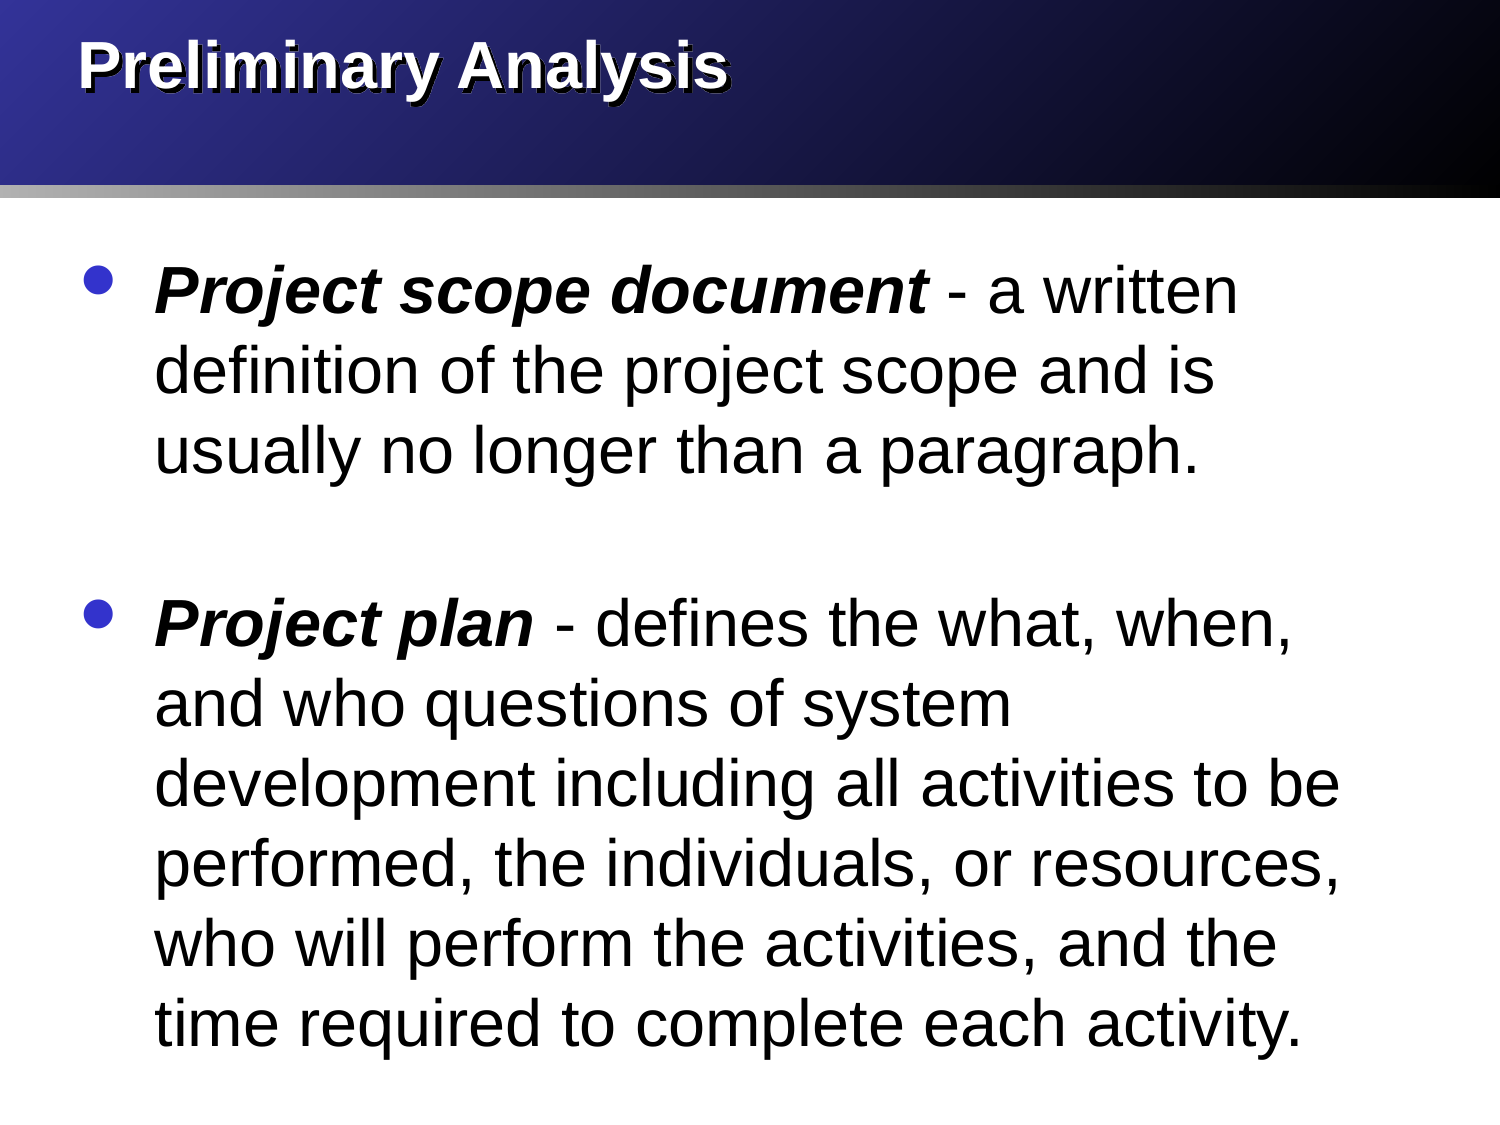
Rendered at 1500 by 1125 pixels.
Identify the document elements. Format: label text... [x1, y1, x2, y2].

title Preliminary Analysis [62, 14, 1426, 165]
list Project scope document - a written definition of the project scope and is usually no longer than a paragraph. Project plan - defines the what, when, and who questions of system development including all activities to be performed, the individuals, or resources, who will perform the activities, and the time required to complete each activity. [64, 239, 1426, 1036]
